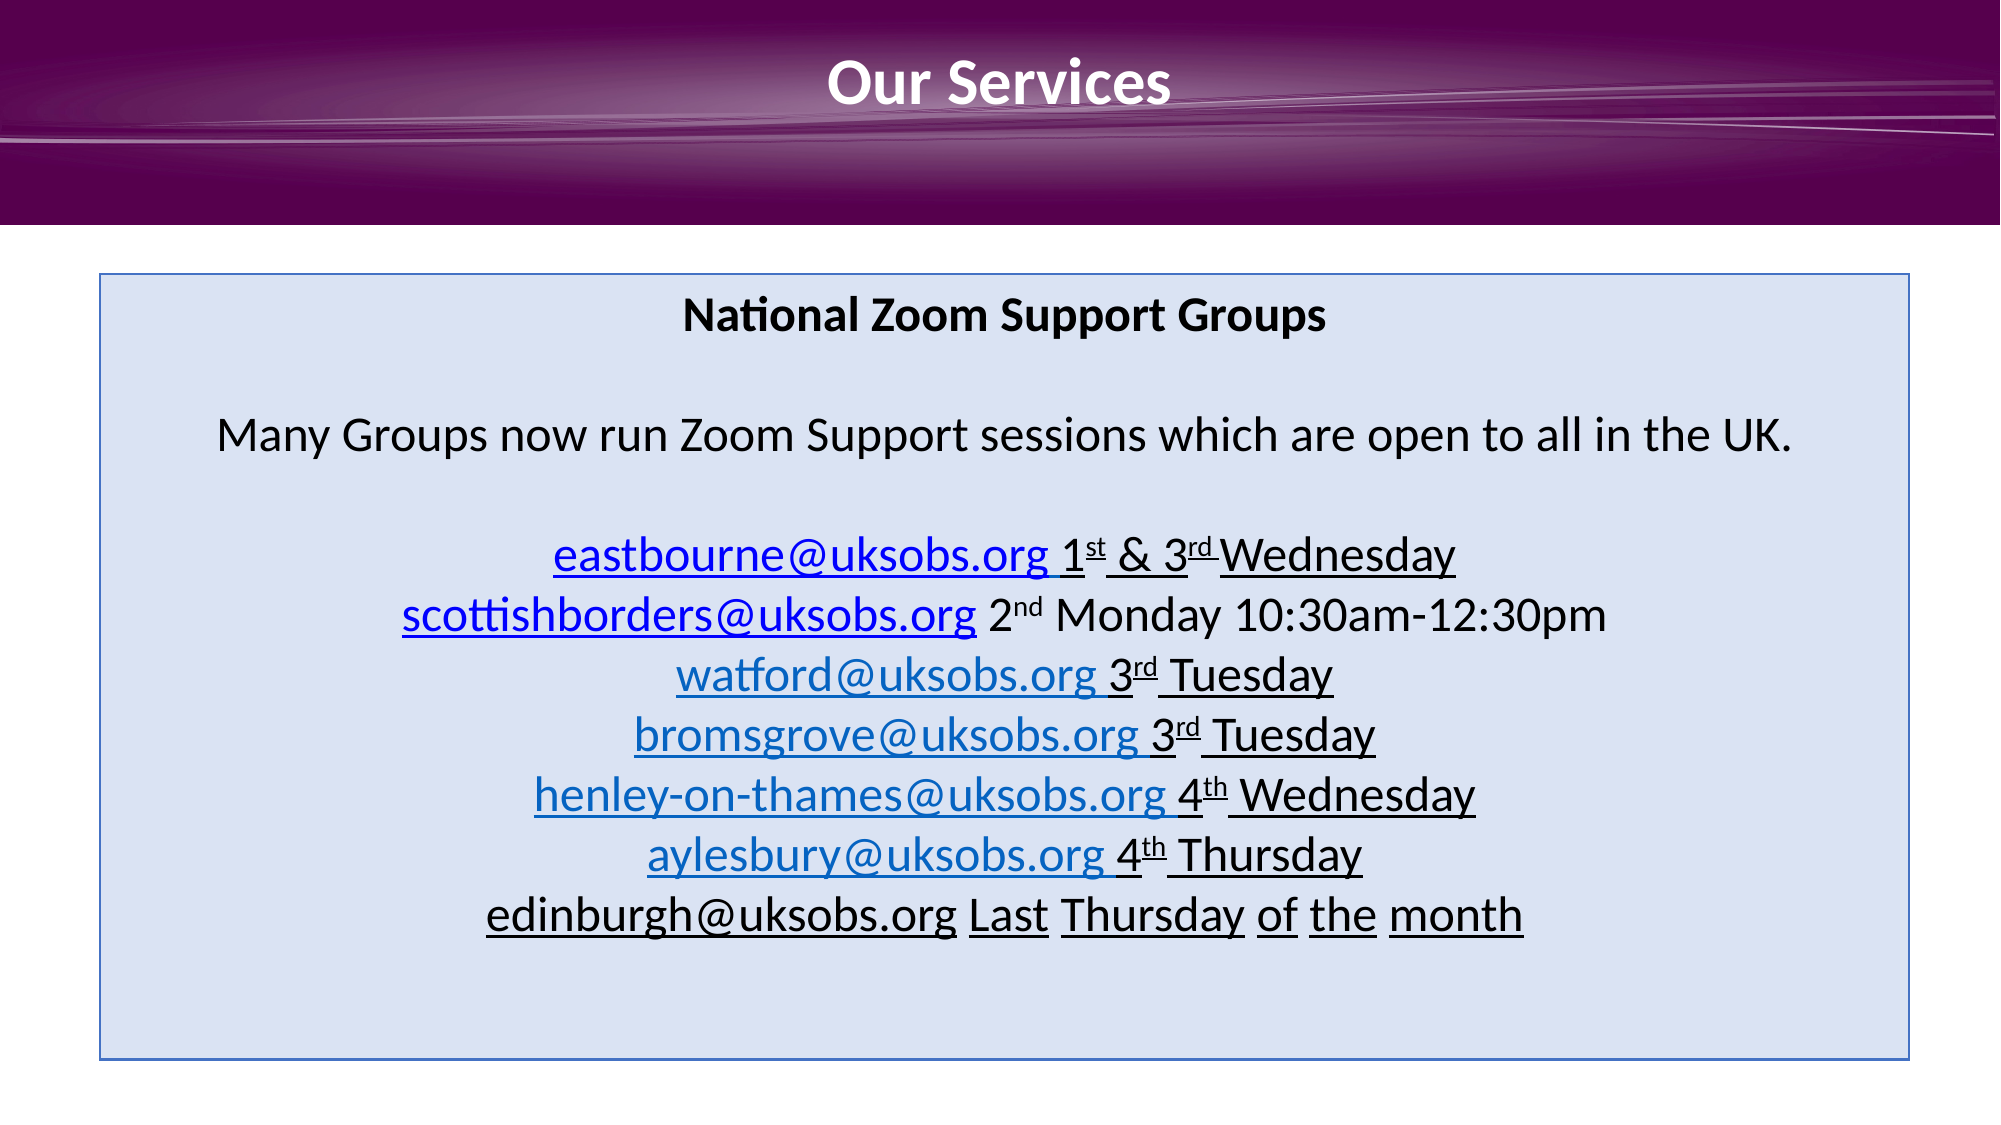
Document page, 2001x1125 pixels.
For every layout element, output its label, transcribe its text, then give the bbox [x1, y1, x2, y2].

picture [0, 0, 2000, 225]
text_box National Zoom Support Groups Many Groups now run Zoom Support sessions which are open to all in the UK. eastbourne@uksobs.org 1st & 3rd Wednesday scottishborders@uksobs.org 2nd Monday 10:30am-12:30pm watford@uksobs.org 3rd Tuesday bromsgrove@uksobs.org 3rd Tuesday henley-on-thames@uksobs.org 4th Wednesday aylesbury@uksobs.org 4th Thursday edinburgh@uksobs.org Last Thursday of the month ‘ [99, 273, 1910, 1060]
